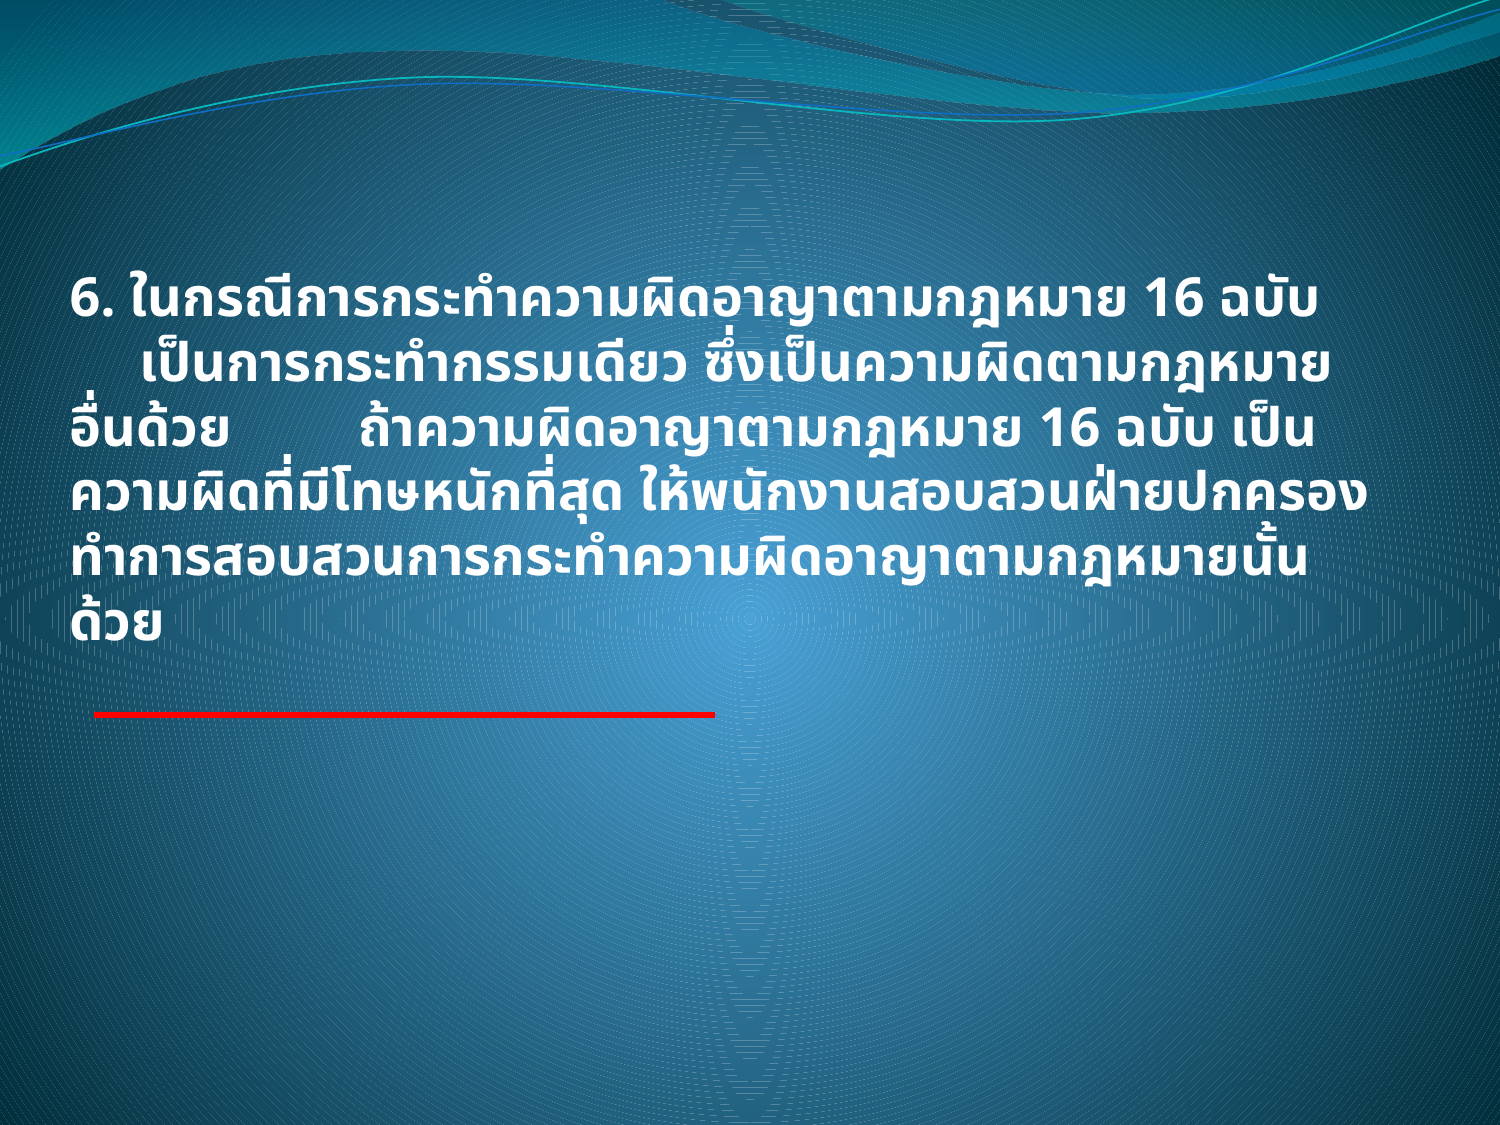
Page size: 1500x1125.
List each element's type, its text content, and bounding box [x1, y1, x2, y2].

subtitle 6. ในกรณีการกระทำความผิดอาญาตามกฎหมาย 16 ฉบับ เป็นการกระทำกรรมเดียว ซึ่งเป็นความผิดตามกฎหมายอื่นด้วย ถ้าความผิดอาญาตามกฎหมาย 16 ฉบับ เป็นความผิดที่มีโทษหนักที่สุด ให้พนักงานสอบสวนฝ่ายปกครองทำการสอบสวนการกระทำความผิดอาญาตามกฎหมายนั้นด้วย [64, 255, 1408, 663]
